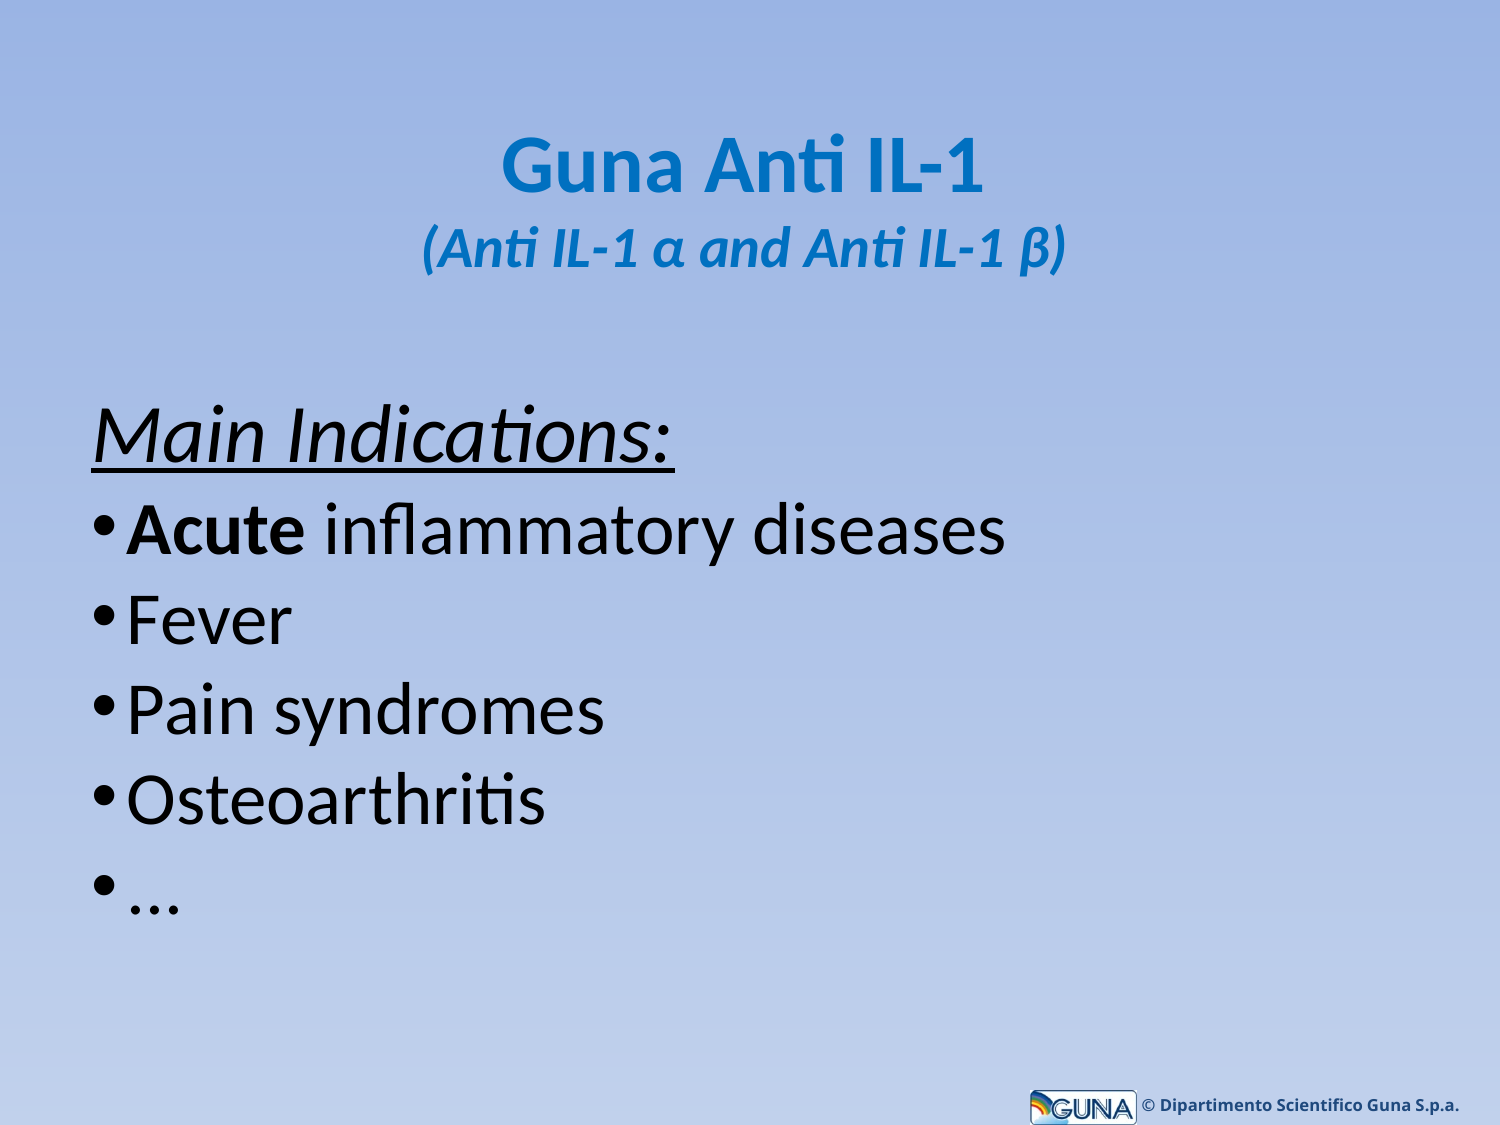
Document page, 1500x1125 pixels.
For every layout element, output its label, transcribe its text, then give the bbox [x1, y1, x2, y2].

text_box © Dipartimento Scientifico Guna S.p.a. [1139, 1090, 1489, 1122]
text_box Guna Anti IL-1 (Anti IL-1 α and Anti IL-1 β) Main Indications: Acute inflammatory diseases Fever Pain syndromes Osteoarthritis ... [76, 101, 1412, 1037]
picture [1030, 1089, 1137, 1125]
